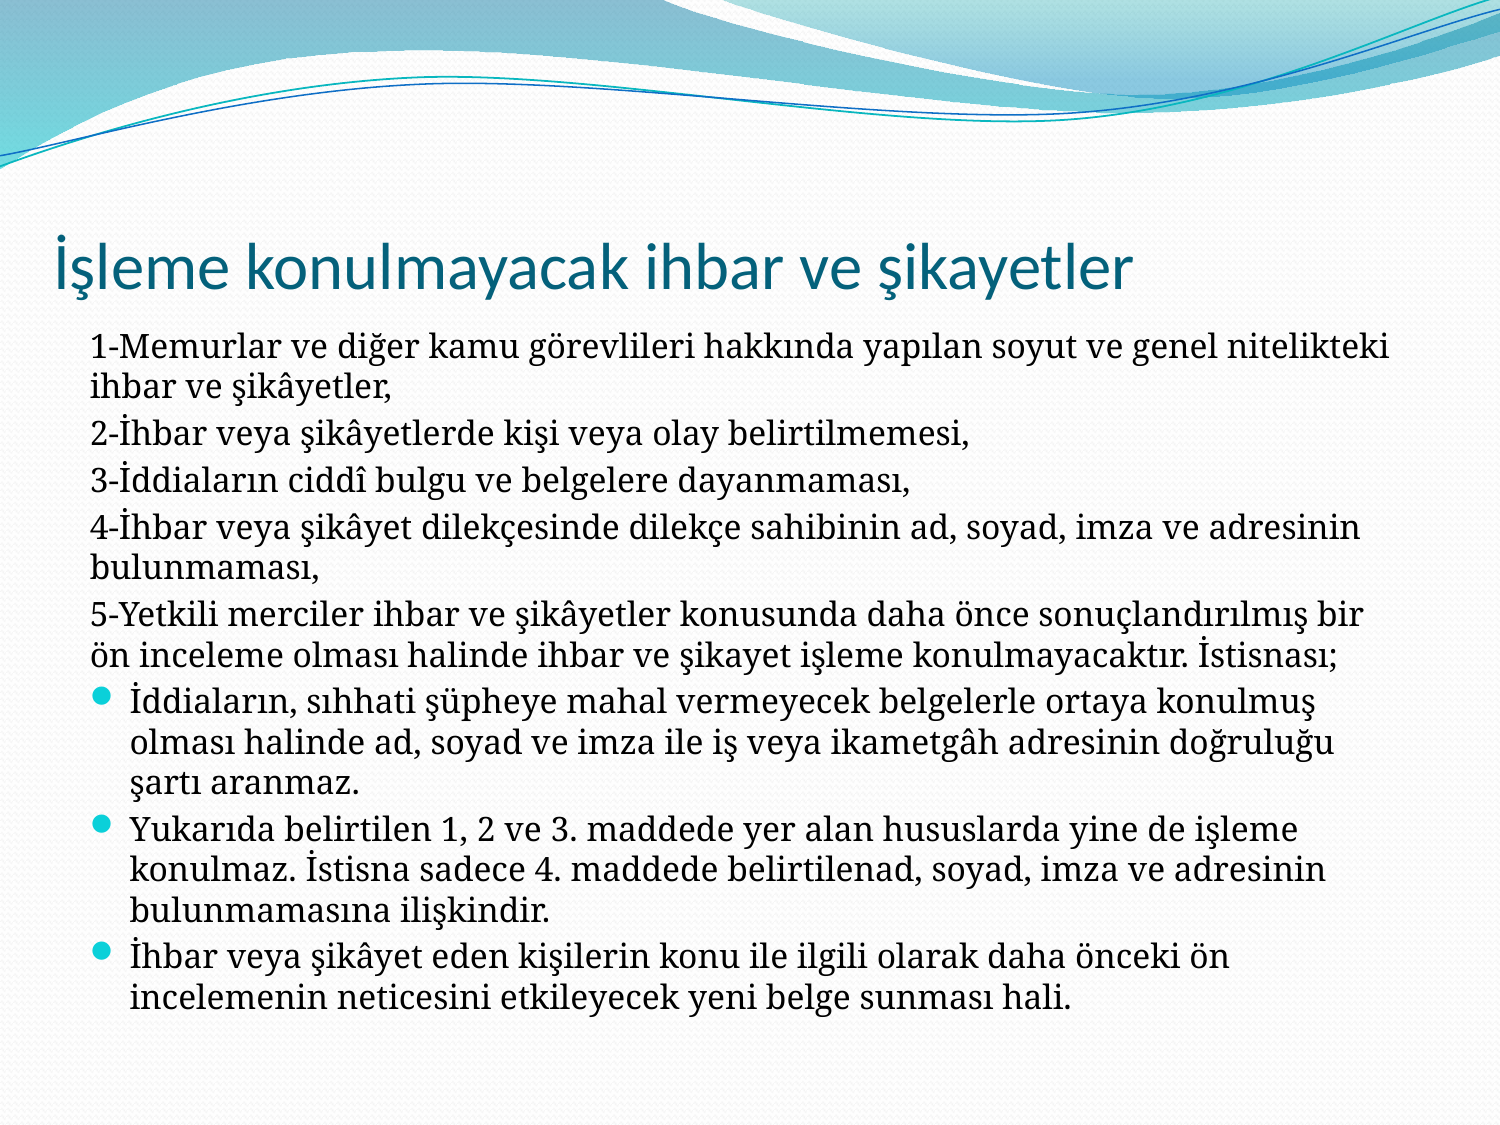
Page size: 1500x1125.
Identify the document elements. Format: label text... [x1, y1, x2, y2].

title İşleme konulmayacak ihbar ve şikayetler [53, 184, 1425, 303]
list 1-Memurlar ve diğer kamu görevlileri hakkında yapılan soyut ve genel nitelikteki ihbar ve şikâyetler, 2-İhbar veya şikâyetlerde kişi veya olay belirtilmemesi, 3-İddiaların ciddî bulgu ve belgelere dayanmaması, 4-İhbar veya şikâyet dilekçesinde dilekçe sahibinin ad, soyad, imza ve adresinin bulunmaması, 5-Yetkili merciler ihbar ve şikâyetler konusunda daha önce sonuçlandırılmış bir ön inceleme olması halinde ihbar ve şikayet işleme konulmayacaktır. İstisnası; İddiaların, sıhhati şüpheye mahal vermeyecek belgelerle ortaya konulmuş olması halinde ad, soyad ve imza ile iş veya ikametgâh adresinin doğruluğu şartı aranmaz. Yukarıda belirtilen 1, 2 ve 3. maddede yer alan hususlarda yine de işleme konulmaz. İstisna sadece 4. maddede belirtilenad, soyad, imza ve adresinin bulunmamasına ilişkindir. İhbar veya şikâyet eden kişilerin konu ile ilgili olarak daha önceki ön incelemenin neticesini etkileyecek yeni belge sunması hali. [75, 317, 1425, 1038]
